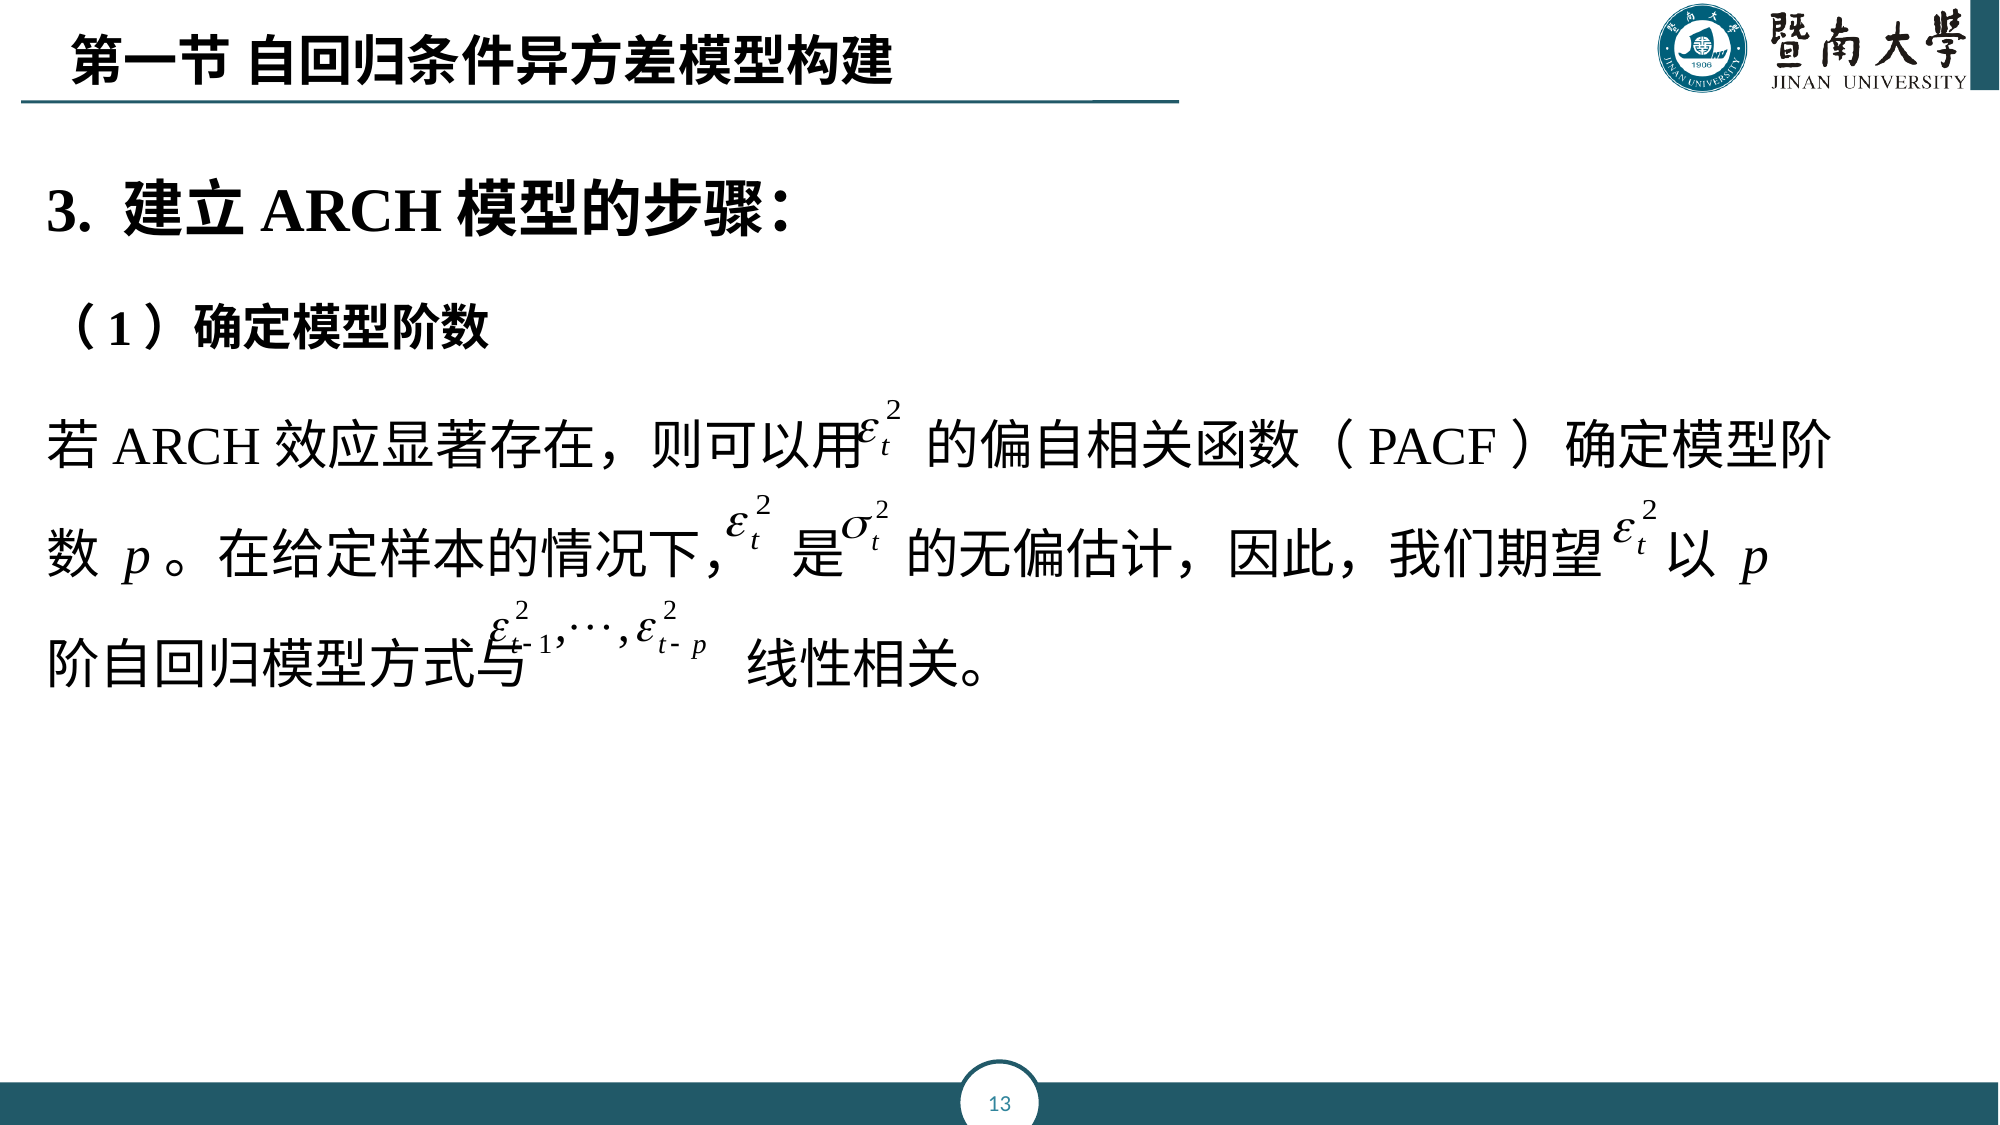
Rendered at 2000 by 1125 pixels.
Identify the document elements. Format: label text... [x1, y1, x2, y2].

text_box 第一节 自回归条件异方差模型构建 [54, 19, 1138, 99]
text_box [715, 479, 784, 561]
picture [1657, 3, 1967, 93]
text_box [479, 585, 716, 674]
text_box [833, 485, 897, 561]
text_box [845, 385, 915, 467]
text_box 3. 建立ARCH模型的步骤： （1）确定模型阶数 若ARCH效应显著存在，则可以用 的偏自相关函数（PACF）确定模型阶数 p。在给定样本的情况下， 是 的无偏估计，因此，我们期望 以 p 阶自回归模型方式与 线性相关。 [31, 125, 1850, 702]
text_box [1601, 484, 1671, 567]
